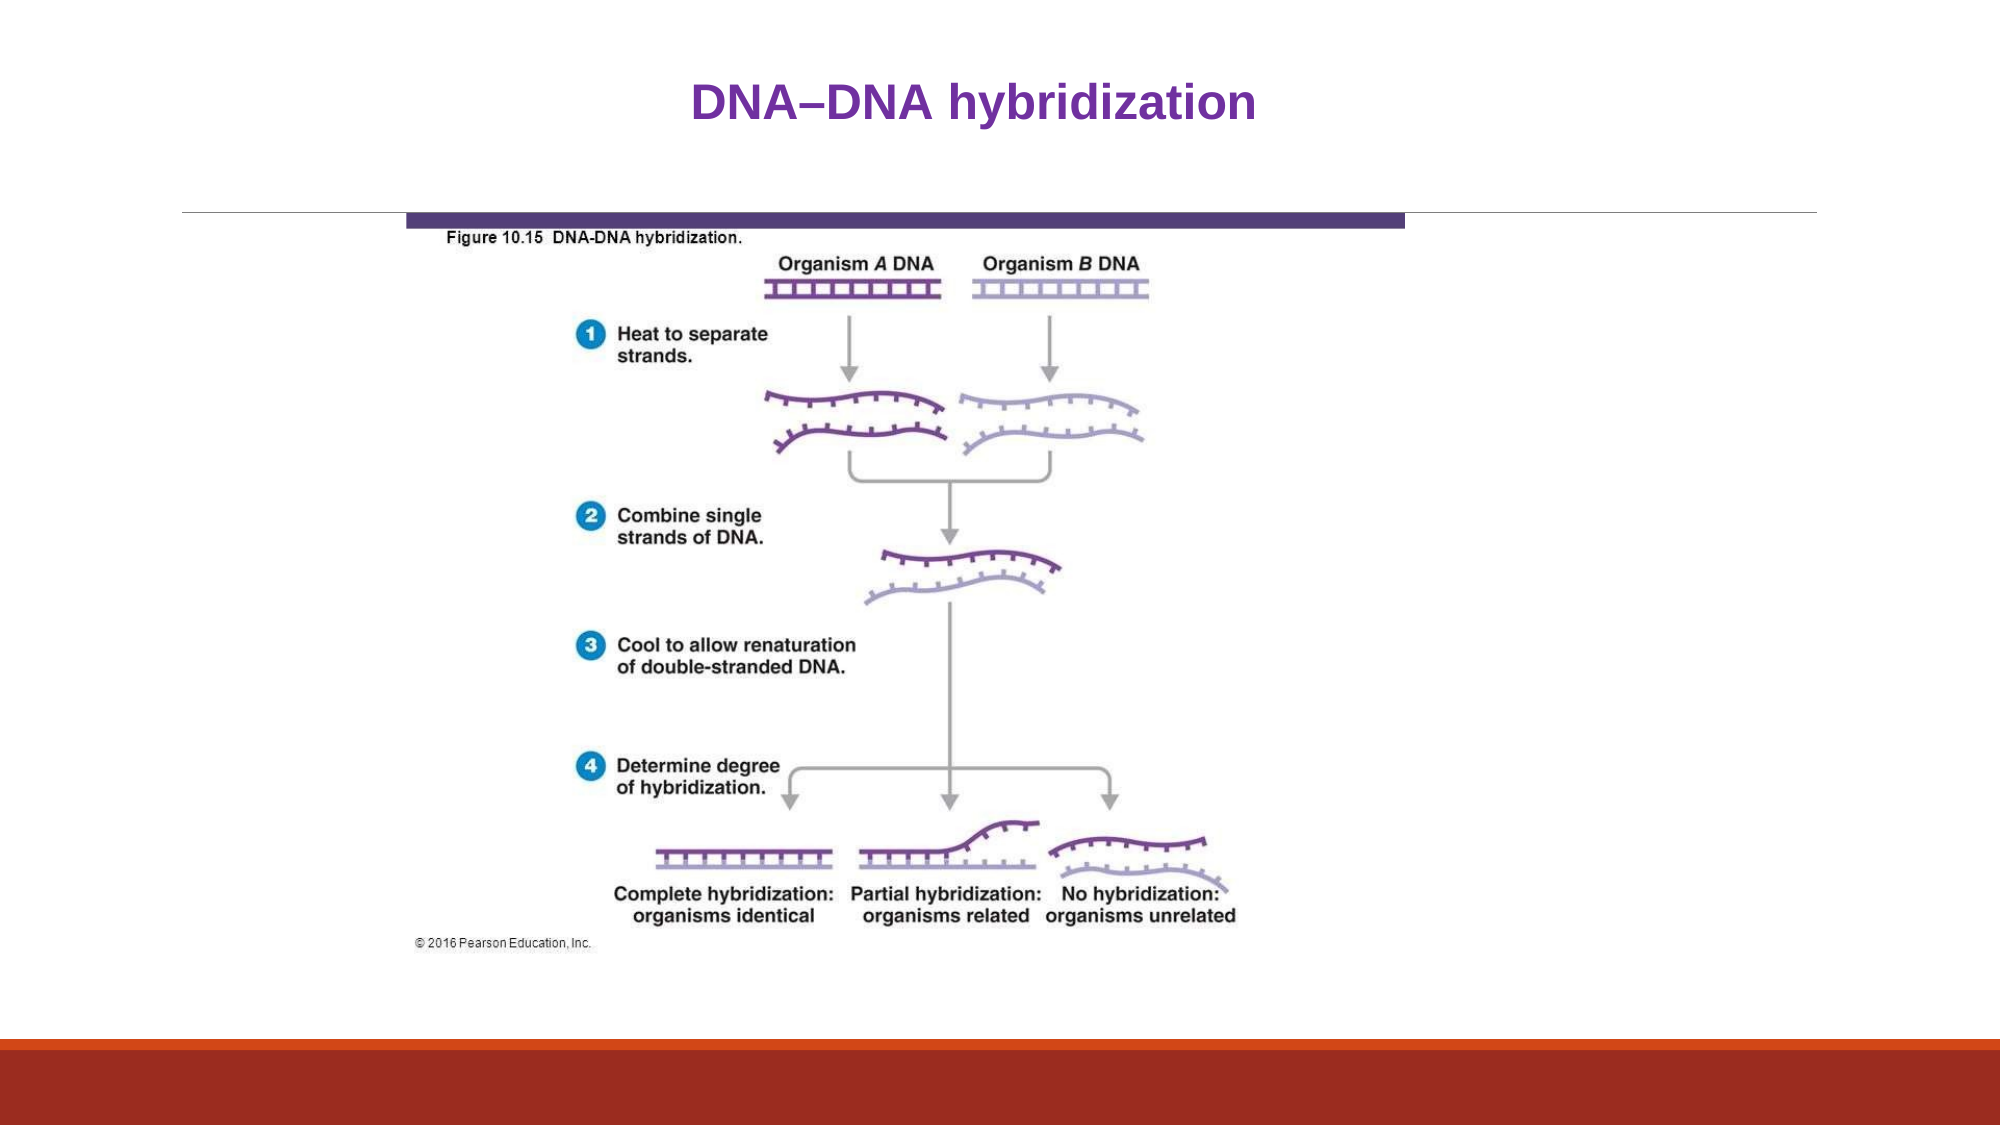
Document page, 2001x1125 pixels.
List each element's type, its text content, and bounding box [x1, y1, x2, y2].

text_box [182, 212, 1818, 963]
text_box DNA–DNA hybridization [624, 67, 1322, 130]
